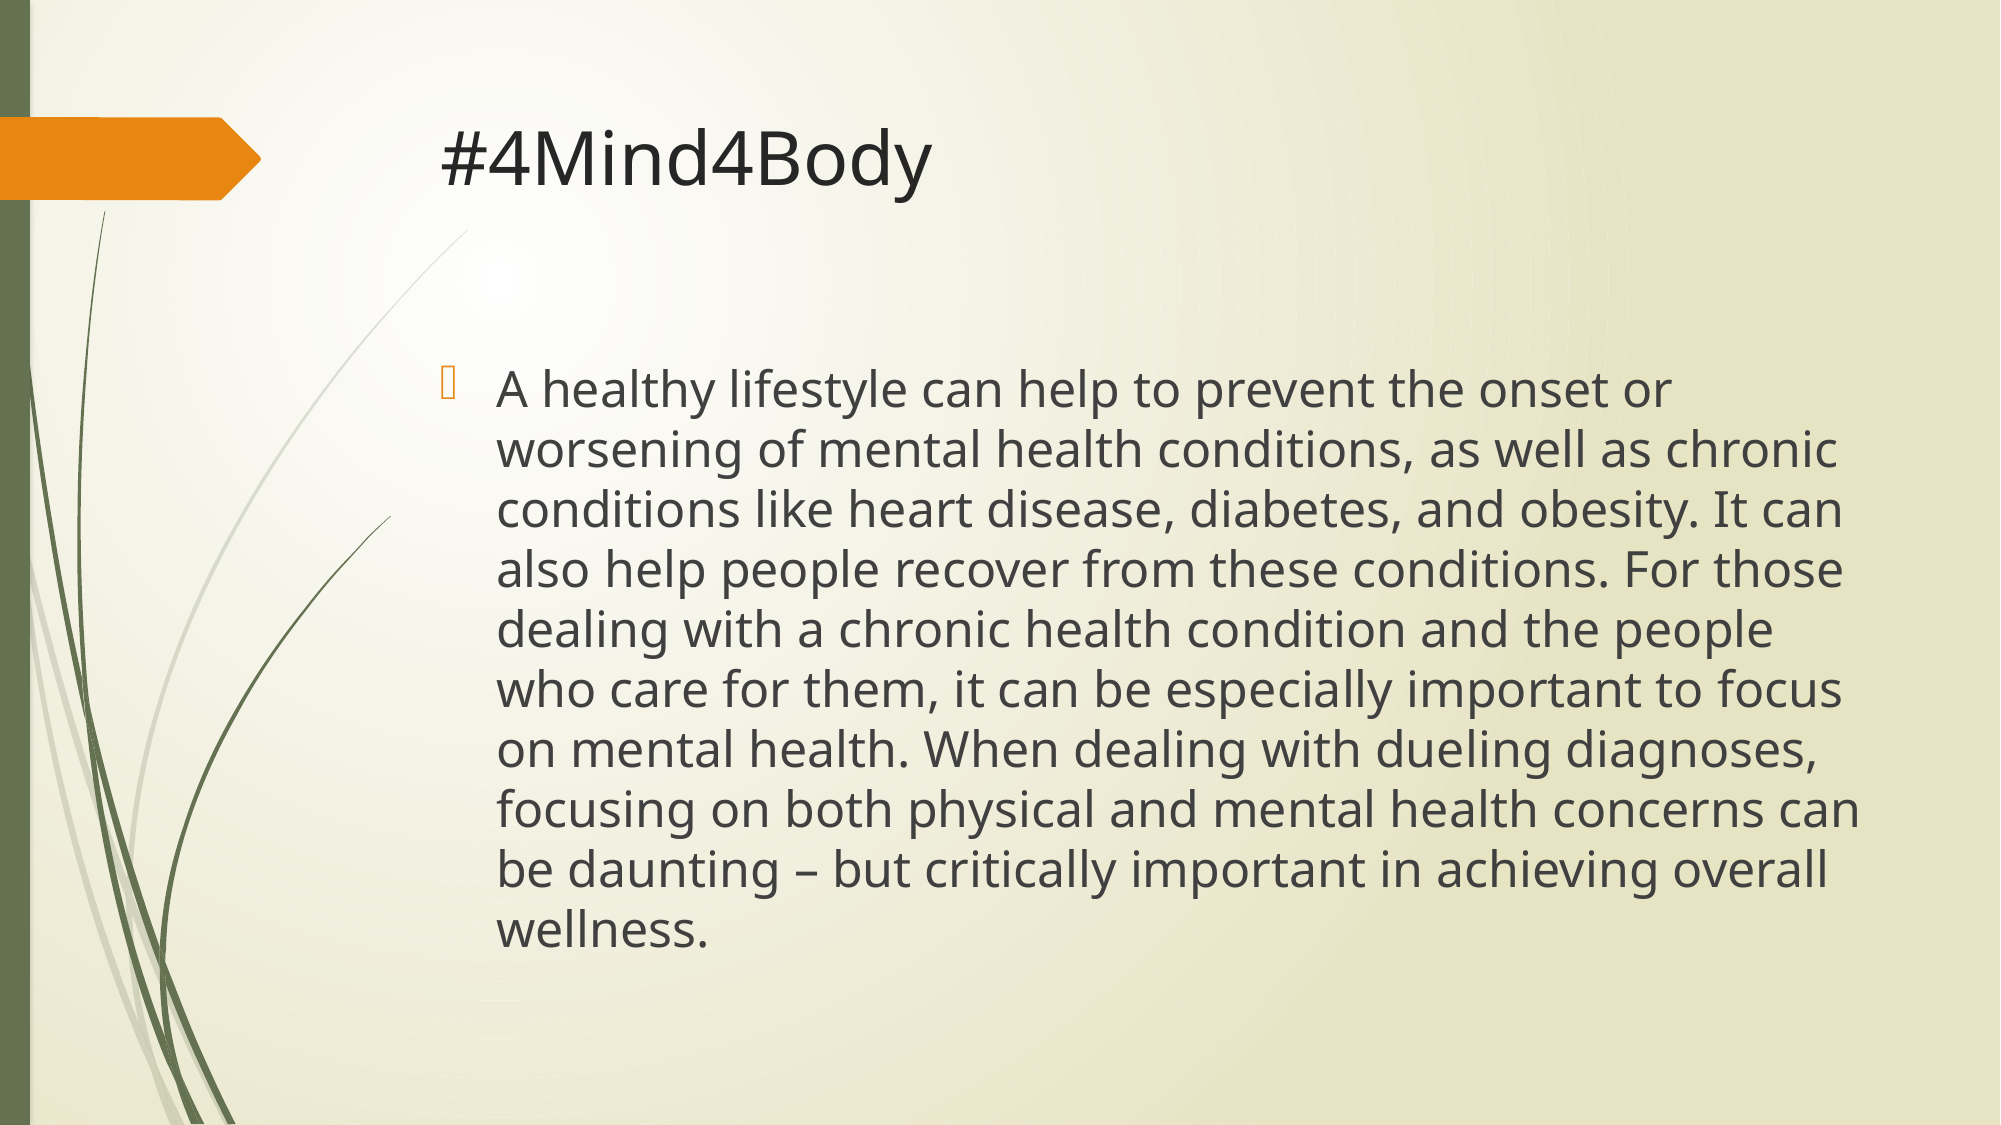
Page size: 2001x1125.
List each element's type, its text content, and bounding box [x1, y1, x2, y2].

list A healthy lifestyle can help to prevent the onset or worsening of mental health conditions, as well as chronic conditions like heart disease, diabetes, and obesity. It can also help people recover from these conditions. For those dealing with a chronic health condition and the people who care for them, it can be especially important to focus on mental health. When dealing with dueling diagnoses, focusing on both physical and mental health concerns can be daunting – but critically important in achieving overall wellness. [424, 350, 1888, 970]
title #4Mind4Body [425, 102, 1888, 313]
